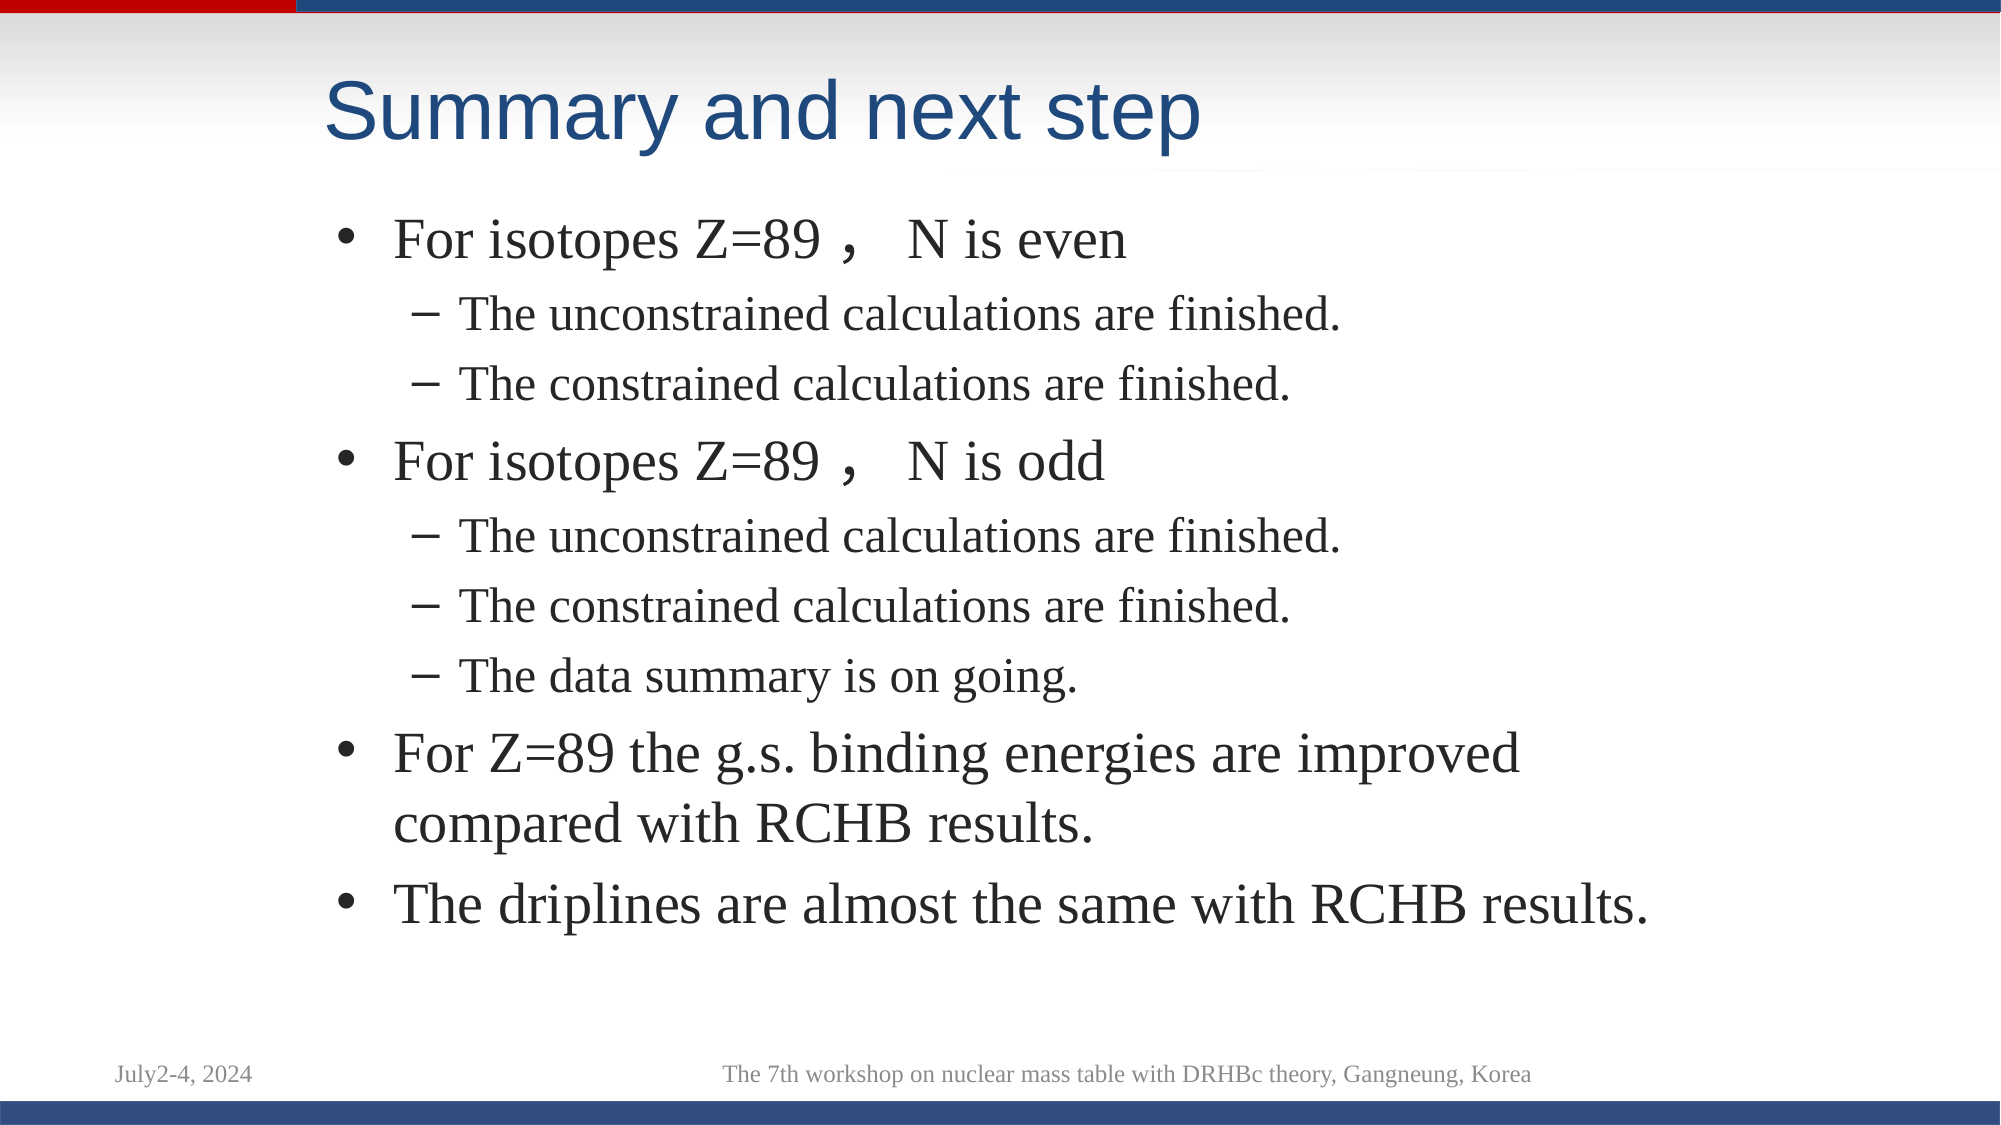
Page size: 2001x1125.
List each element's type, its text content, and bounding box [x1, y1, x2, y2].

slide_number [99, 1042, 567, 1103]
title Summary and next step [308, 18, 1680, 194]
footer The 7th workshop on nuclear mass table with DRHBc theory, Gangneung, Korea [683, 1042, 1572, 1103]
picture [0, 14, 2000, 172]
list For isotopes Z=89，N is even The unconstrained calculations are finished. The constrained calculations are finished. For isotopes Z=89，N is odd The unconstrained calculations are finished. The constrained calculations are finished. The data summary is on going. For Z=89 the g.s. binding energies are improved compared with RCHB results. The driplines are almost the same with RCHB results. [321, 194, 1673, 953]
